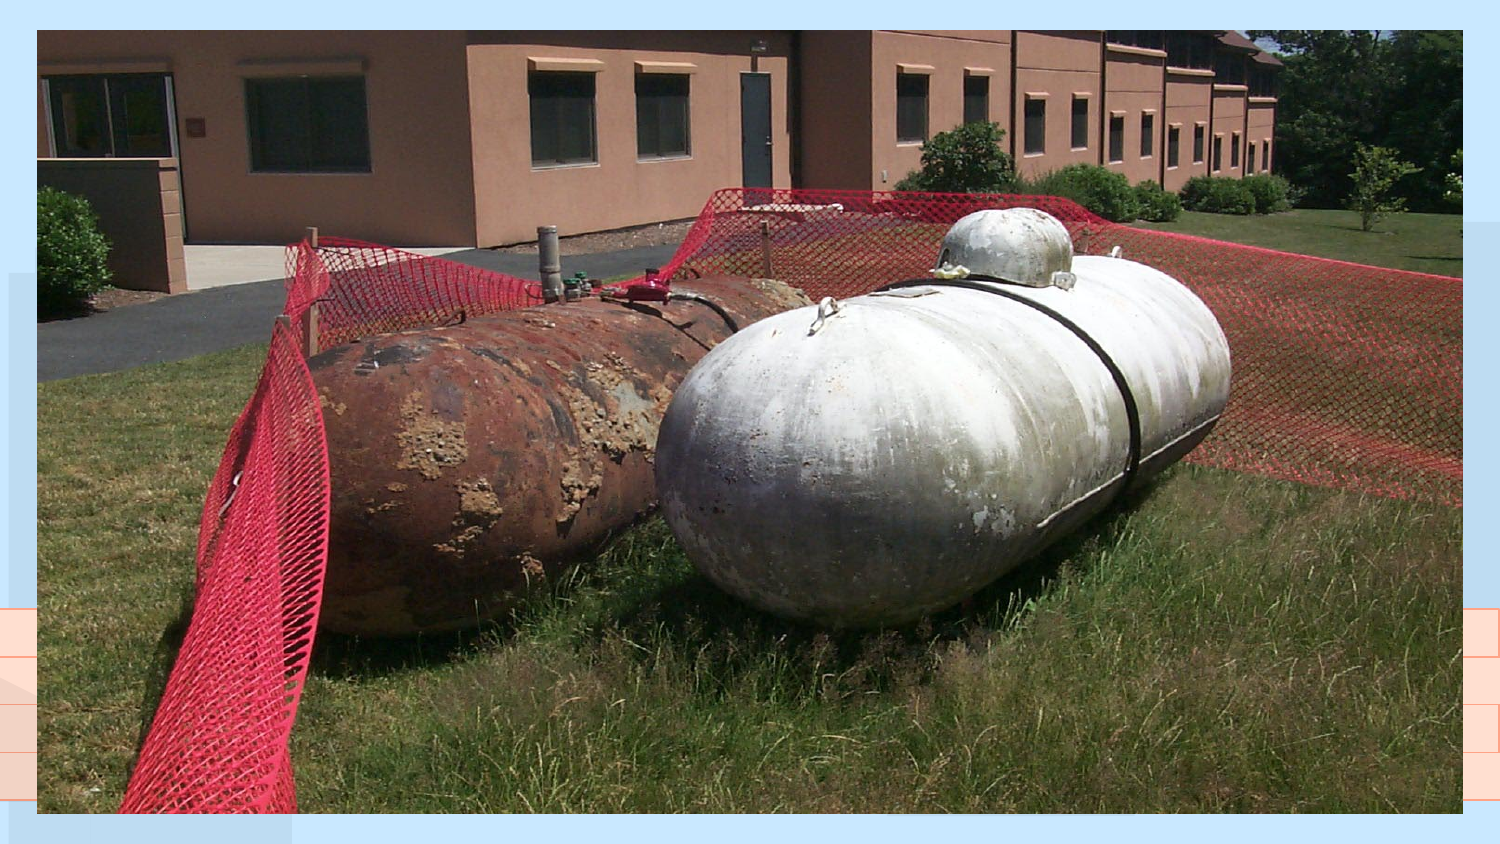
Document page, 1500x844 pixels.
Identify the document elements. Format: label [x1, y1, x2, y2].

picture [37, 29, 1463, 814]
